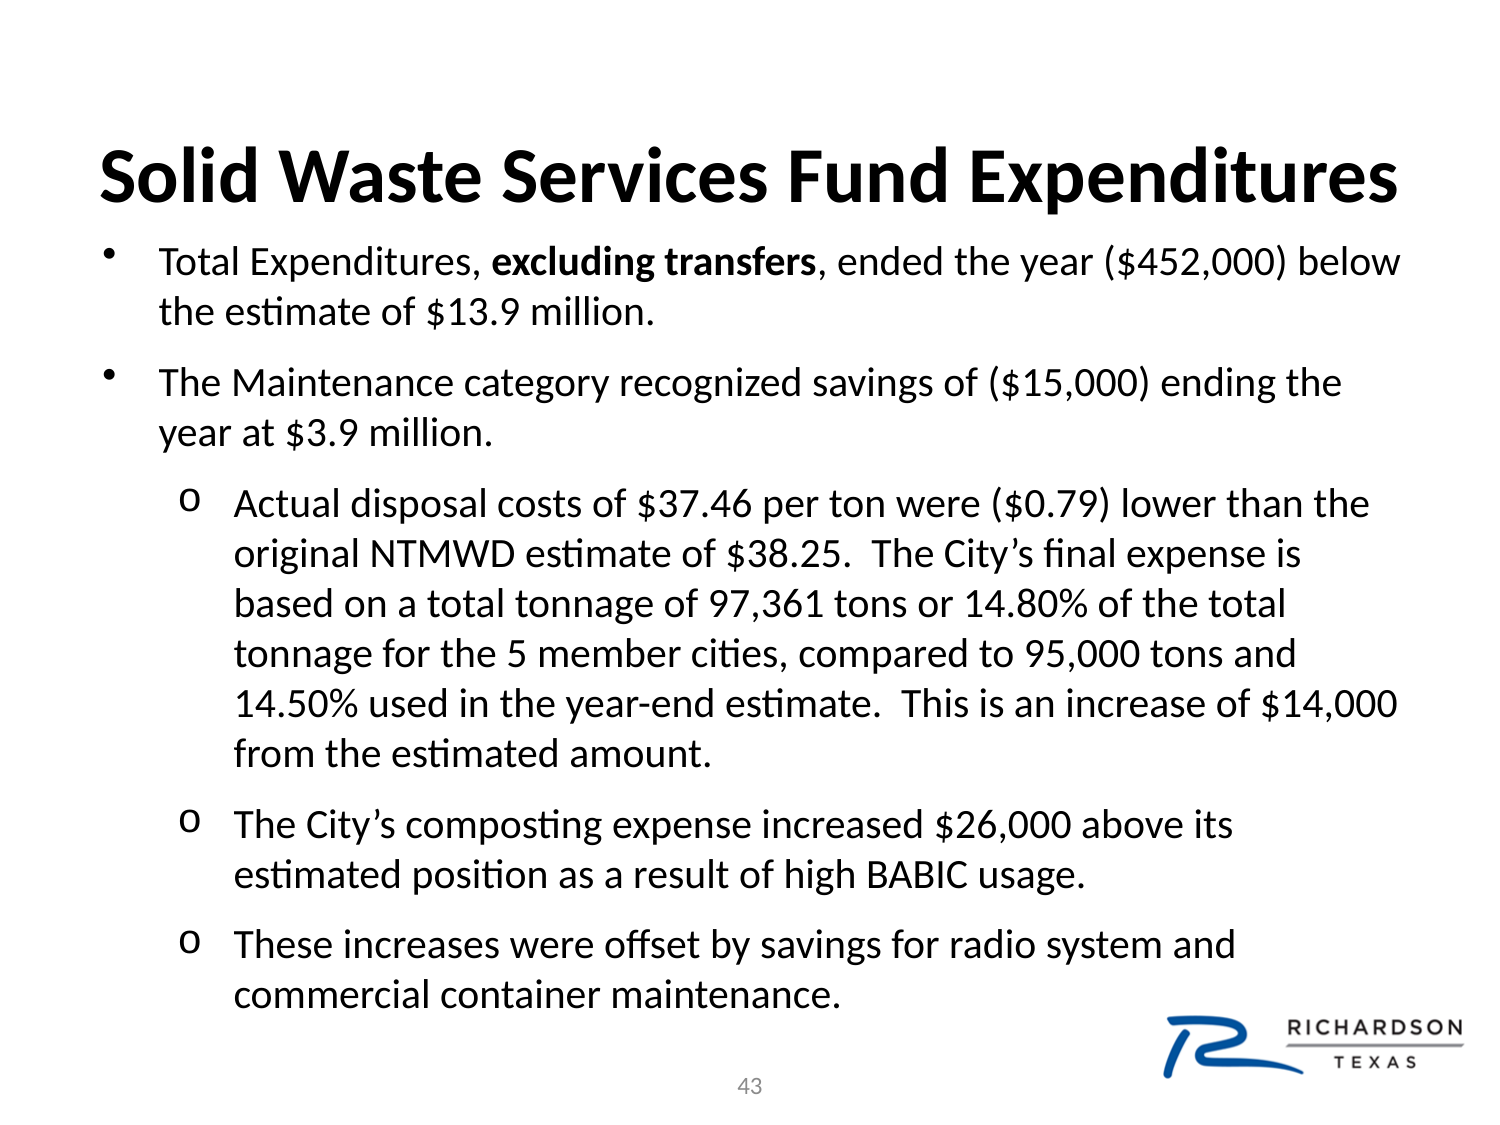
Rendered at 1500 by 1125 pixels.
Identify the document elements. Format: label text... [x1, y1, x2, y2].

picture [1149, 988, 1476, 1099]
slide_number 43 [575, 1054, 925, 1115]
text_box Total Expenditures, excluding transfers, ended the year ($452,000) below the estimate of $13.9 million. The Maintenance category recognized savings of ($15,000) ending the year at $3.9 million. Actual disposal costs of $37.46 per ton were ($0.79) lower than the original NTMWD estimate of $38.25. The City’s final expense is based on a total tonnage of 97,361 tons or 14.80% of the total tonnage for the 5 member cities, compared to 95,000 tons and 14.50% used in the year-end estimate. This is an increase of $14,000 from the estimated amount. The City’s composting expense increased $26,000 above its estimated position as a result of high BABIC usage. These increases were offset by savings for radio system and commercial container maintenance. [87, 226, 1425, 1025]
list Solid Waste Services Fund Expenditures [75, 115, 1425, 301]
